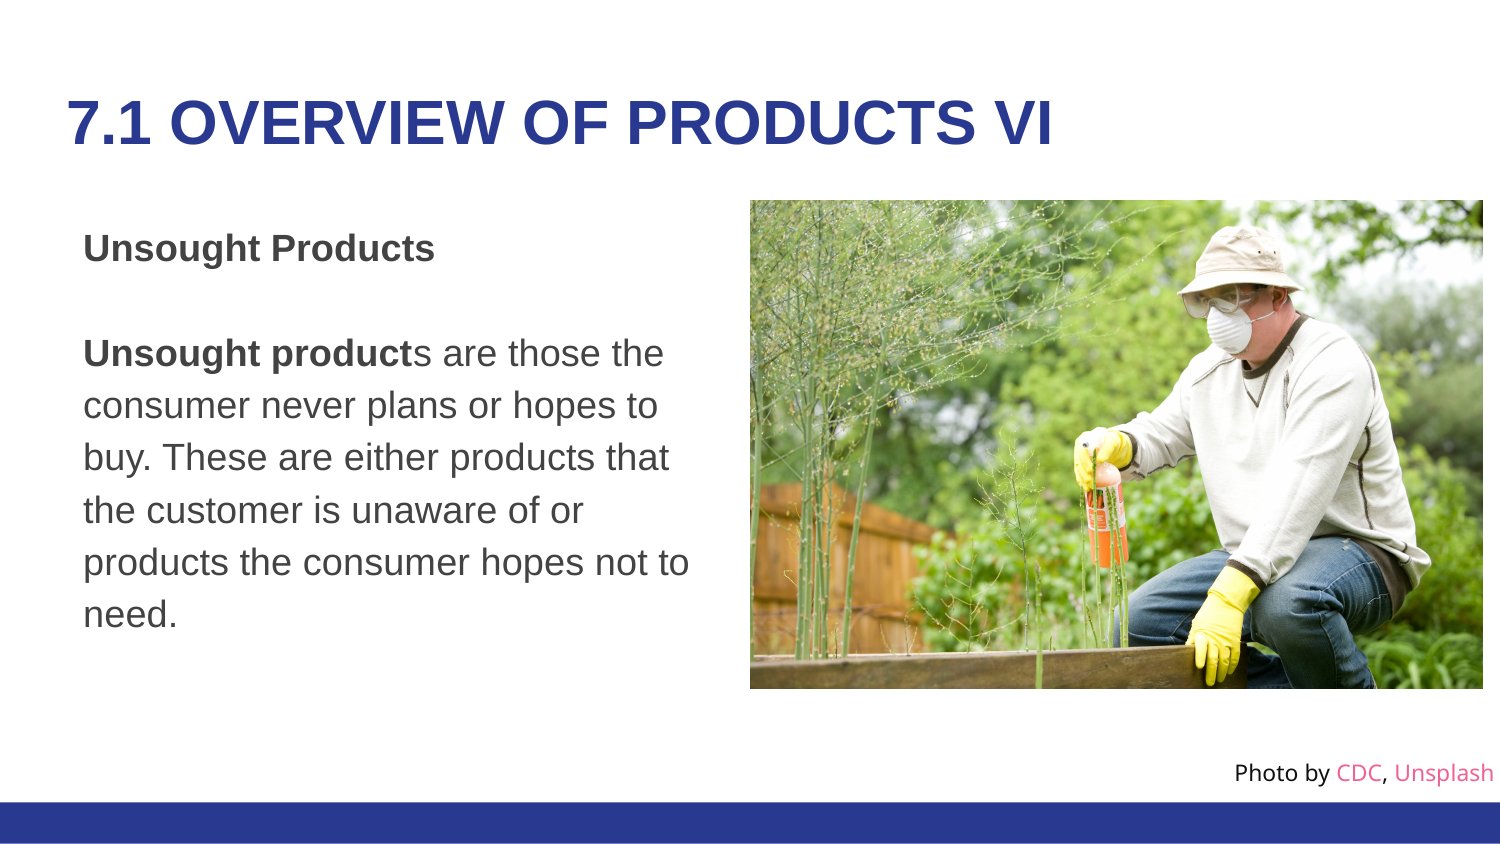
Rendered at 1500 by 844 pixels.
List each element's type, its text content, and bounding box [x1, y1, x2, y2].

list Unsought Products Unsought products are those the consumer never plans or hopes to buy. These are either products that the customer is unaware of or products the consumer hopes not to need. [51, 201, 715, 750]
text_box Photo by CDC, Unsplash [1219, 750, 1500, 844]
title 7.1 OVERVIEW OF PRODUCTS VI [51, 67, 1449, 167]
picture [749, 200, 1483, 689]
